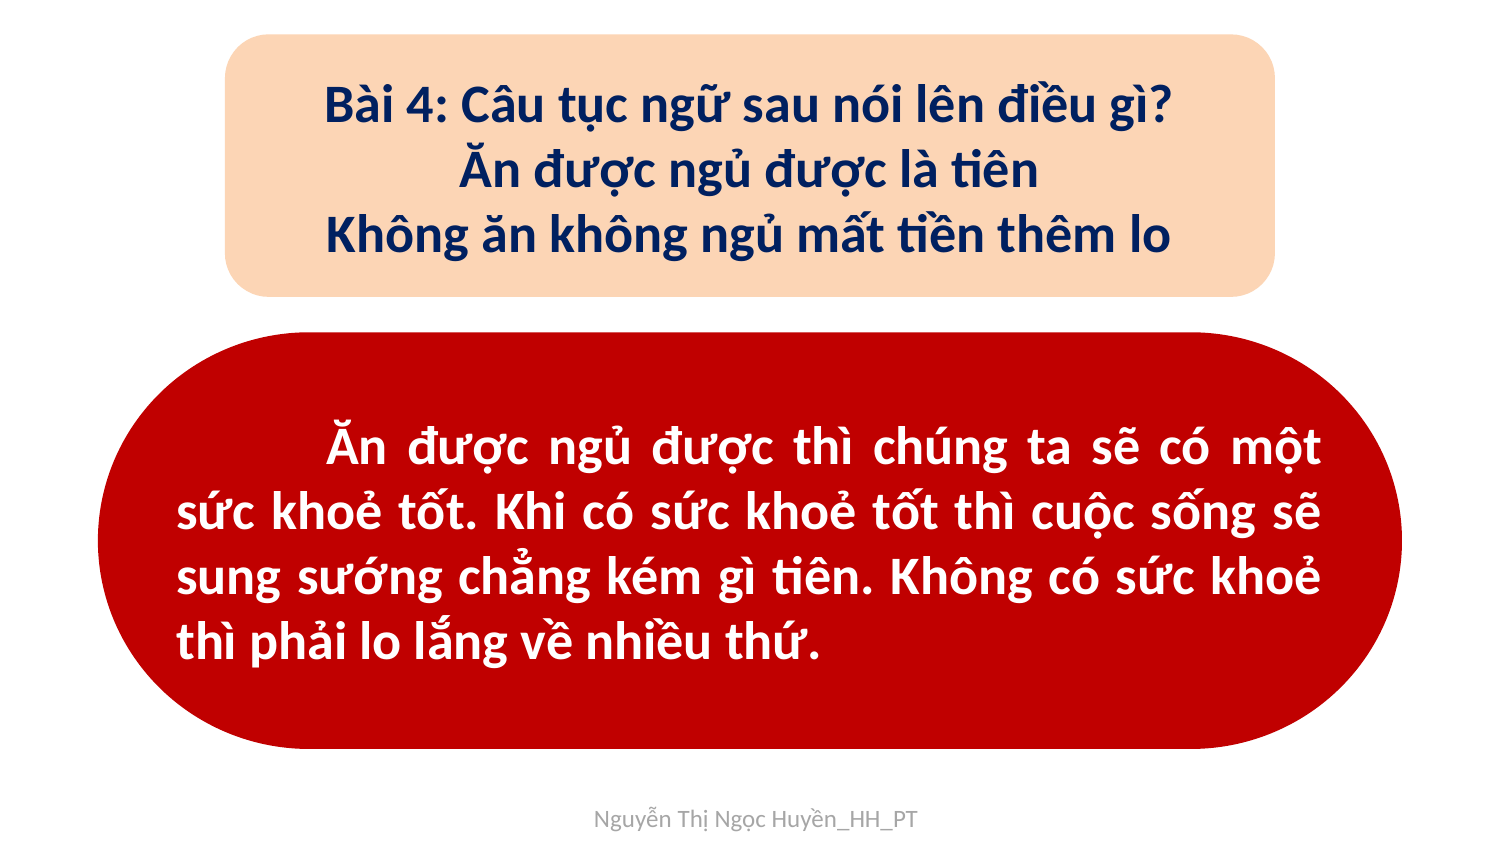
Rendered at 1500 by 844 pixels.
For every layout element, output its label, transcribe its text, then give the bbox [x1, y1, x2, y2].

text_box Ăn được ngủ được thì chúng ta sẽ có một sức khoẻ tốt. Khi có sức khoẻ tốt thì cuộc sống sẽ sung sướng chẳng kém gì tiên. Không có sức khoẻ thì phải lo lắng về nhiều thứ. [97, 332, 1402, 749]
text_box Bài 4: Câu tục ngữ sau nói lên điều gì? Ăn được ngủ được là tiên Không ăn không ngủ mất tiền thêm lo [222, 32, 1278, 299]
